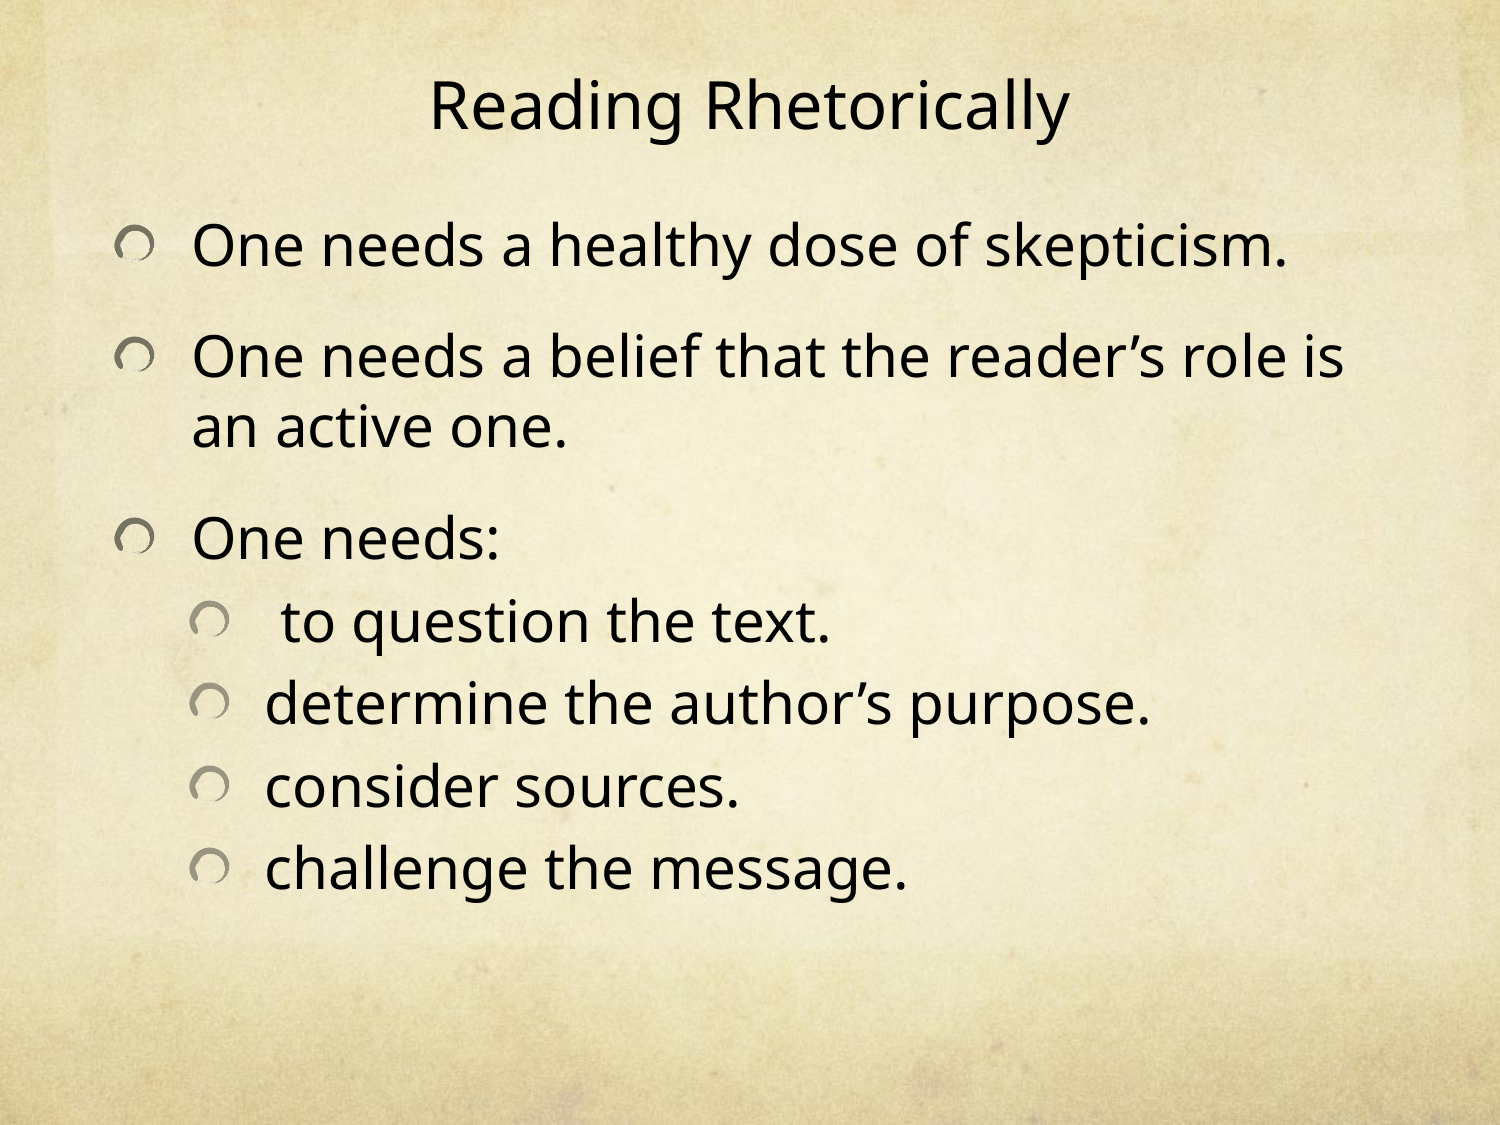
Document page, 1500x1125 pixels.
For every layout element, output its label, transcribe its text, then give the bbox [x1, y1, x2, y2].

list One needs a healthy dose of skepticism. One needs a belief that the reader’s role is an active one. One needs: to question the text. determine the author’s purpose. consider sources. challenge the message. [99, 200, 1400, 938]
picture [0, 0, 1500, 1125]
title Reading Rhetorically [99, 37, 1400, 168]
